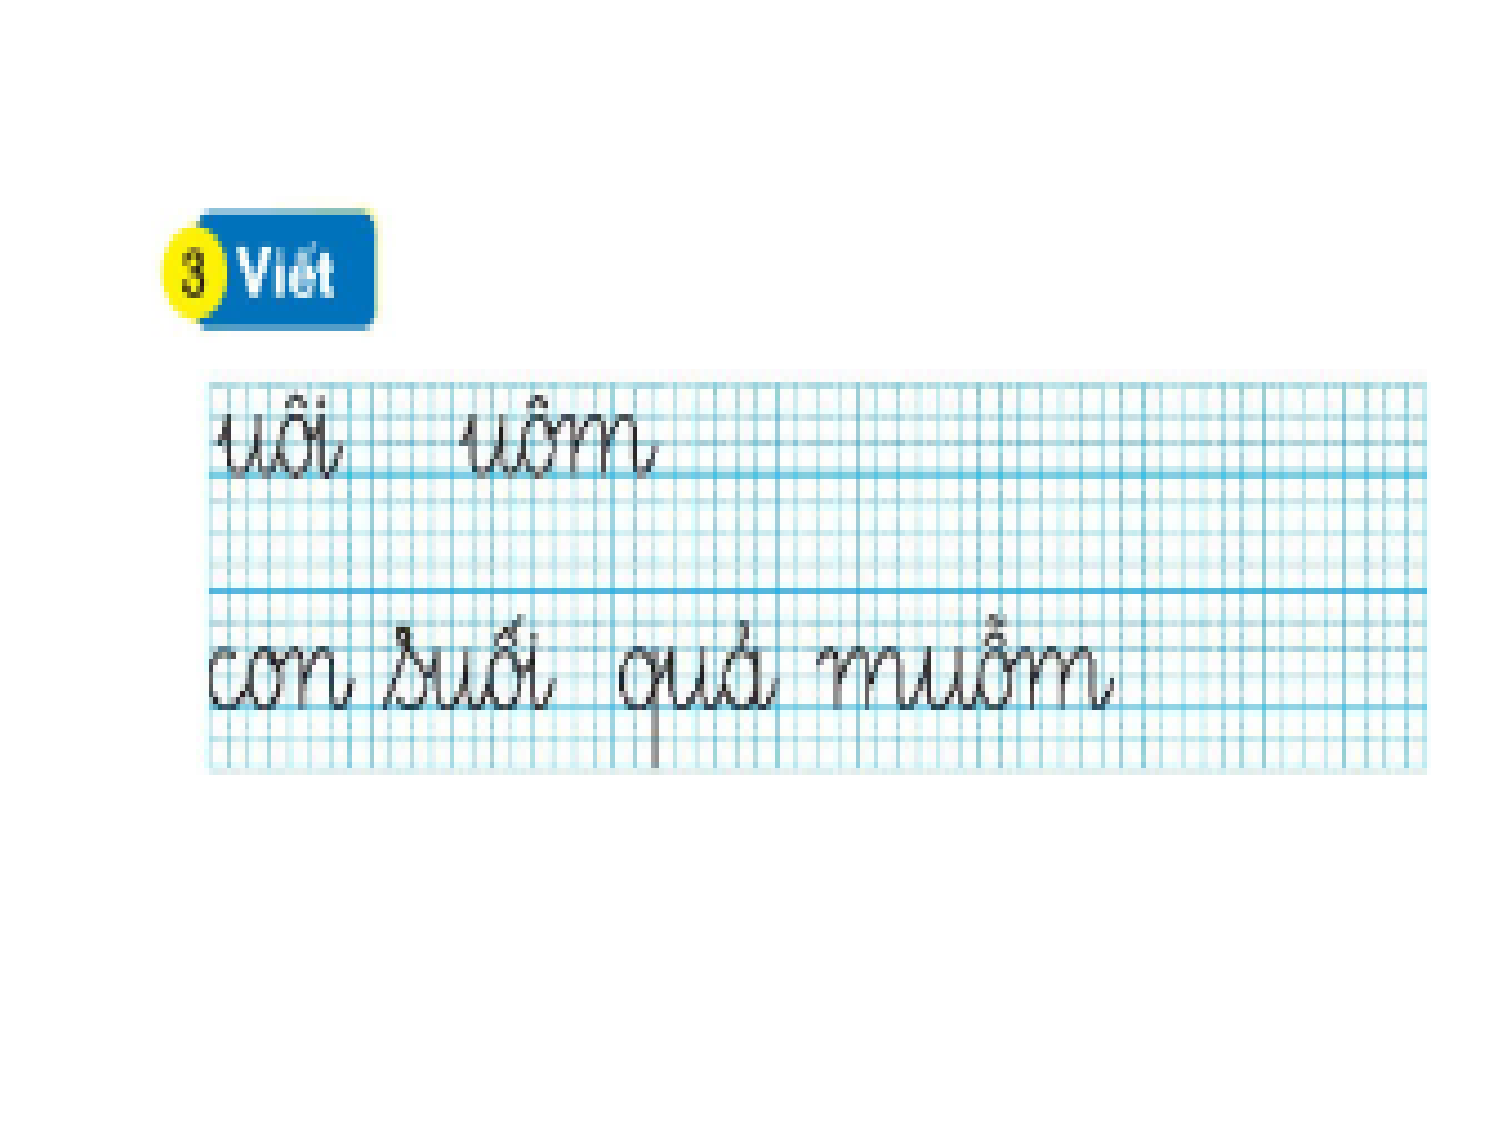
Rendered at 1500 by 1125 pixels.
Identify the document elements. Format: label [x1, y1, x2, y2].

picture [147, 196, 1436, 776]
